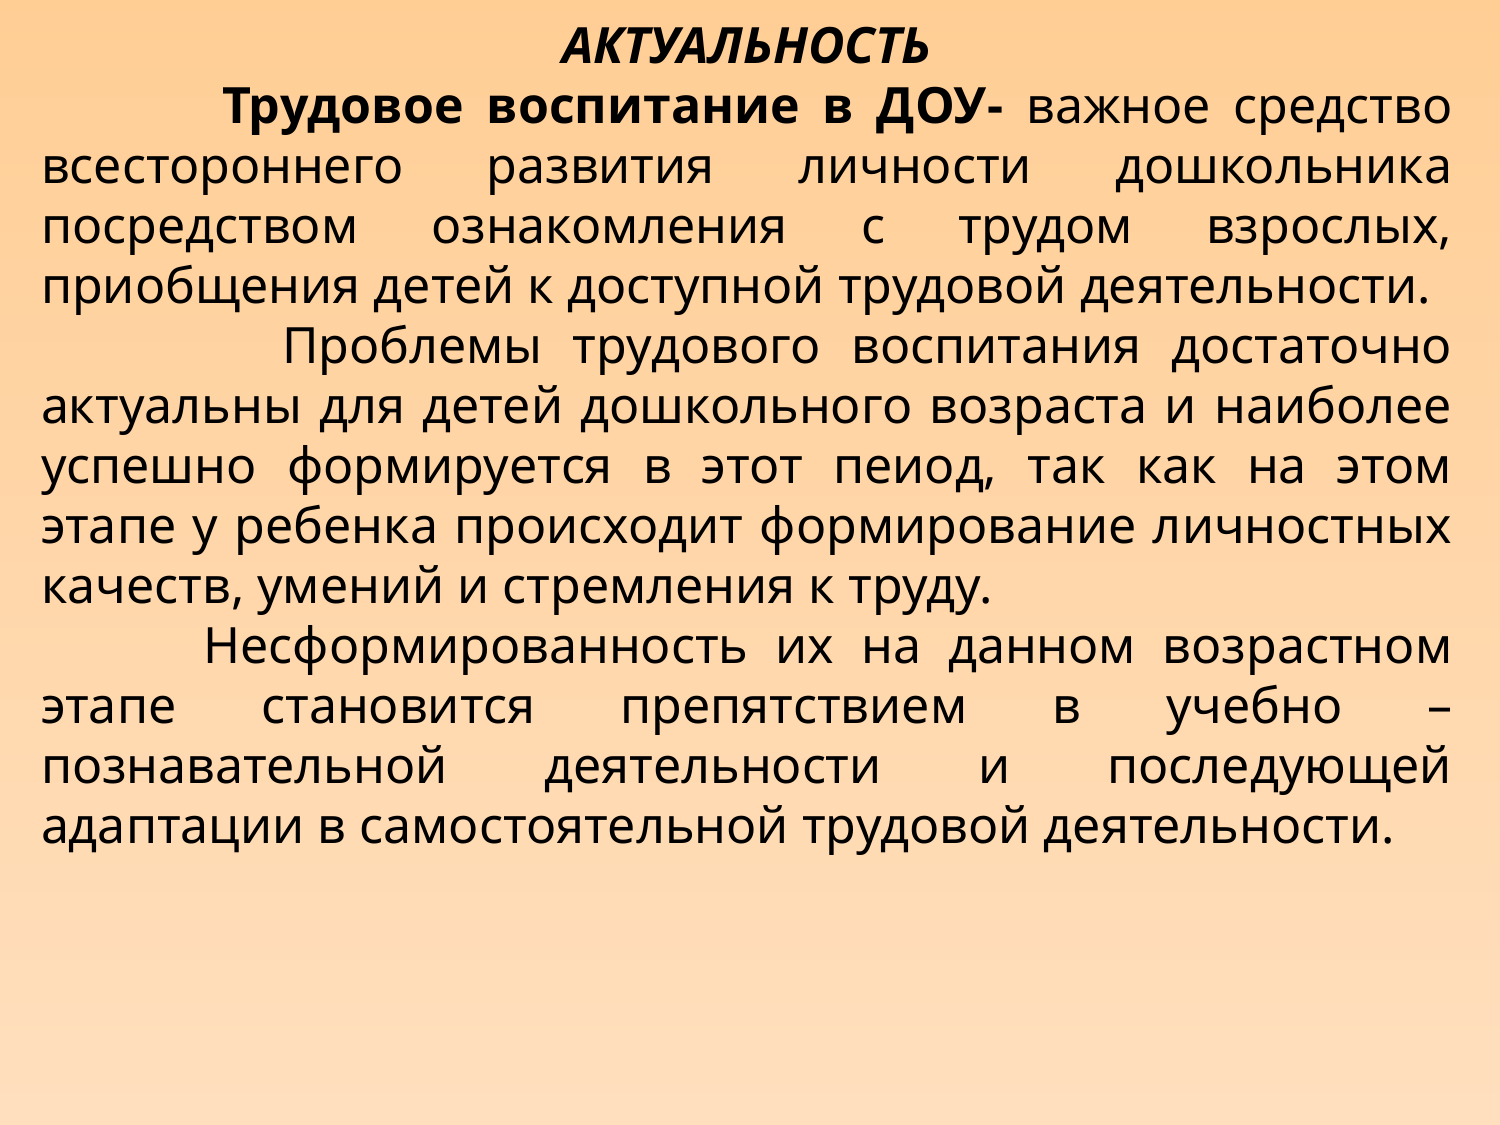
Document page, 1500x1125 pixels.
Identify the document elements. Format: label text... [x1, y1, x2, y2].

text_box АКТУАЛЬНОСТЬ Трудовое воспитание в ДОУ- важное средство всестороннего развития личности дошкольника посредством ознакомления с трудом взрослых, приобщения детей к доступной трудовой деятельности. Проблемы трудового воспитания достаточно актуальны для детей дошкольного возраста и наиболее успешно формируется в этот пеиод, так как на этом этапе у ребенка происходит формирование личностных качеств, умений и стремления к труду. Несформированность их на данном возрастном этапе становится препятствием в учебно – познавательной деятельности и последующей адаптации в самостоятельной трудовой деятельности. [26, 6, 1468, 922]
